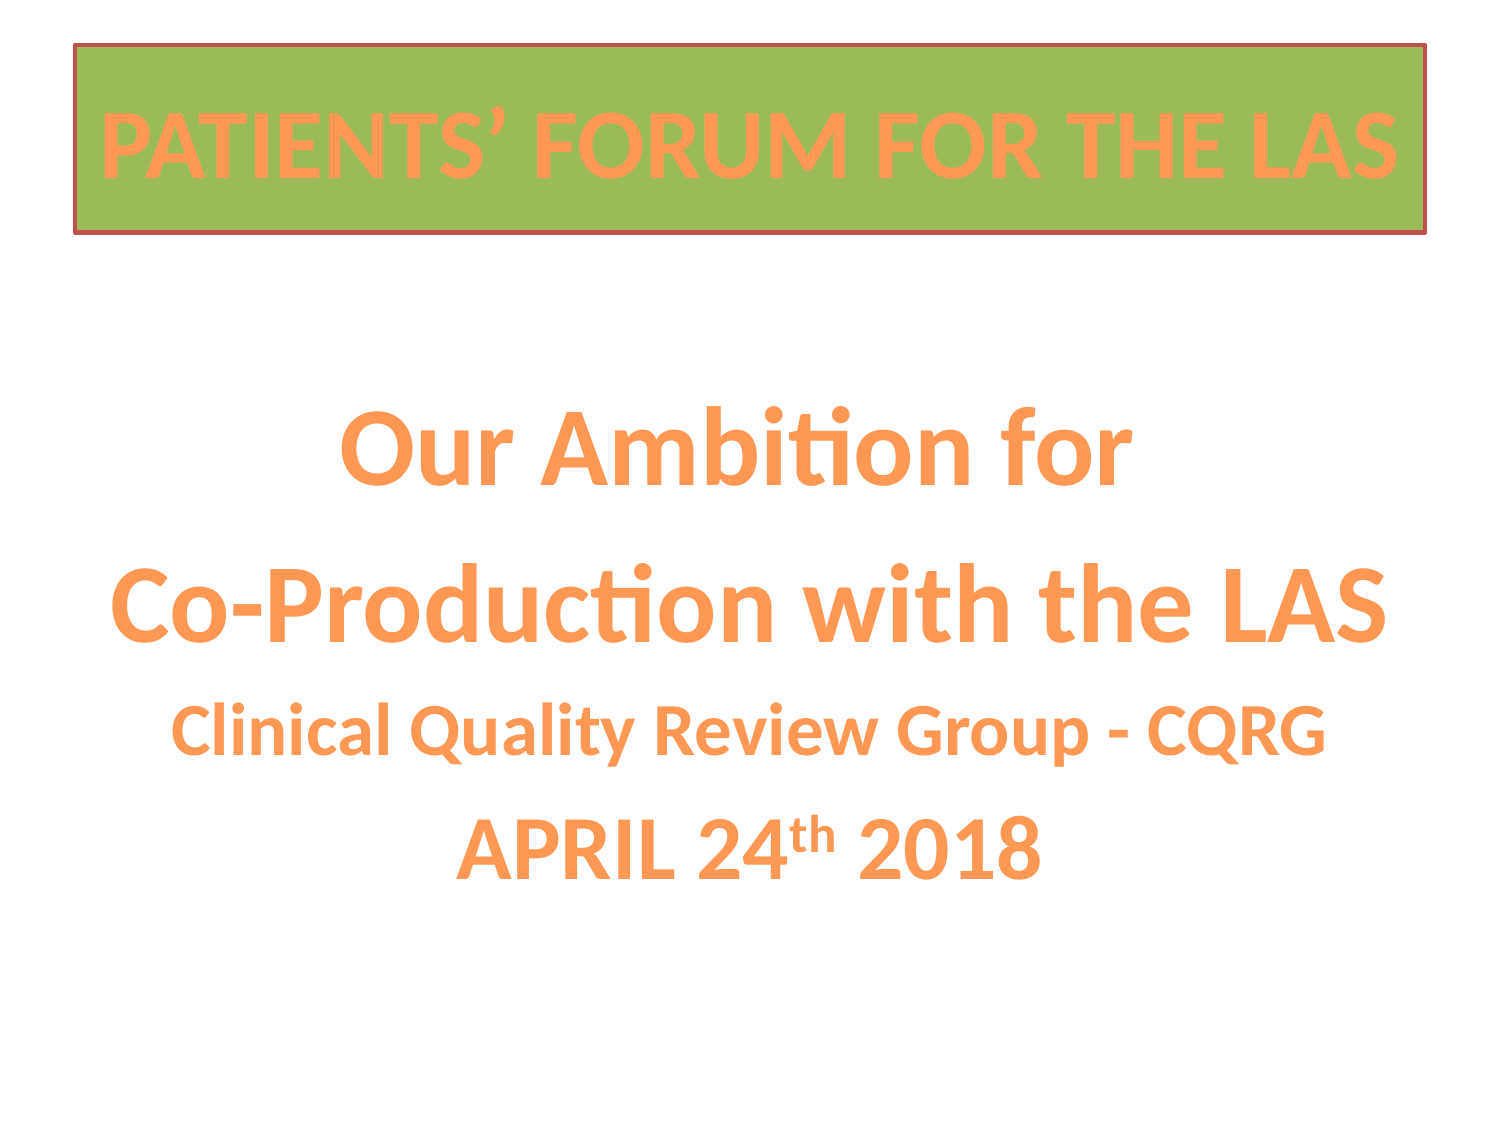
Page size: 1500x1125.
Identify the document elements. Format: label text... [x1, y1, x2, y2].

title PATIENTS’ FORUM FOR THE LAS [73, 43, 1427, 235]
list Our Ambition for Co-Production with the LAS Clinical Quality Review Group - CQRG APRIL 24th 2018 [75, 262, 1425, 1005]
